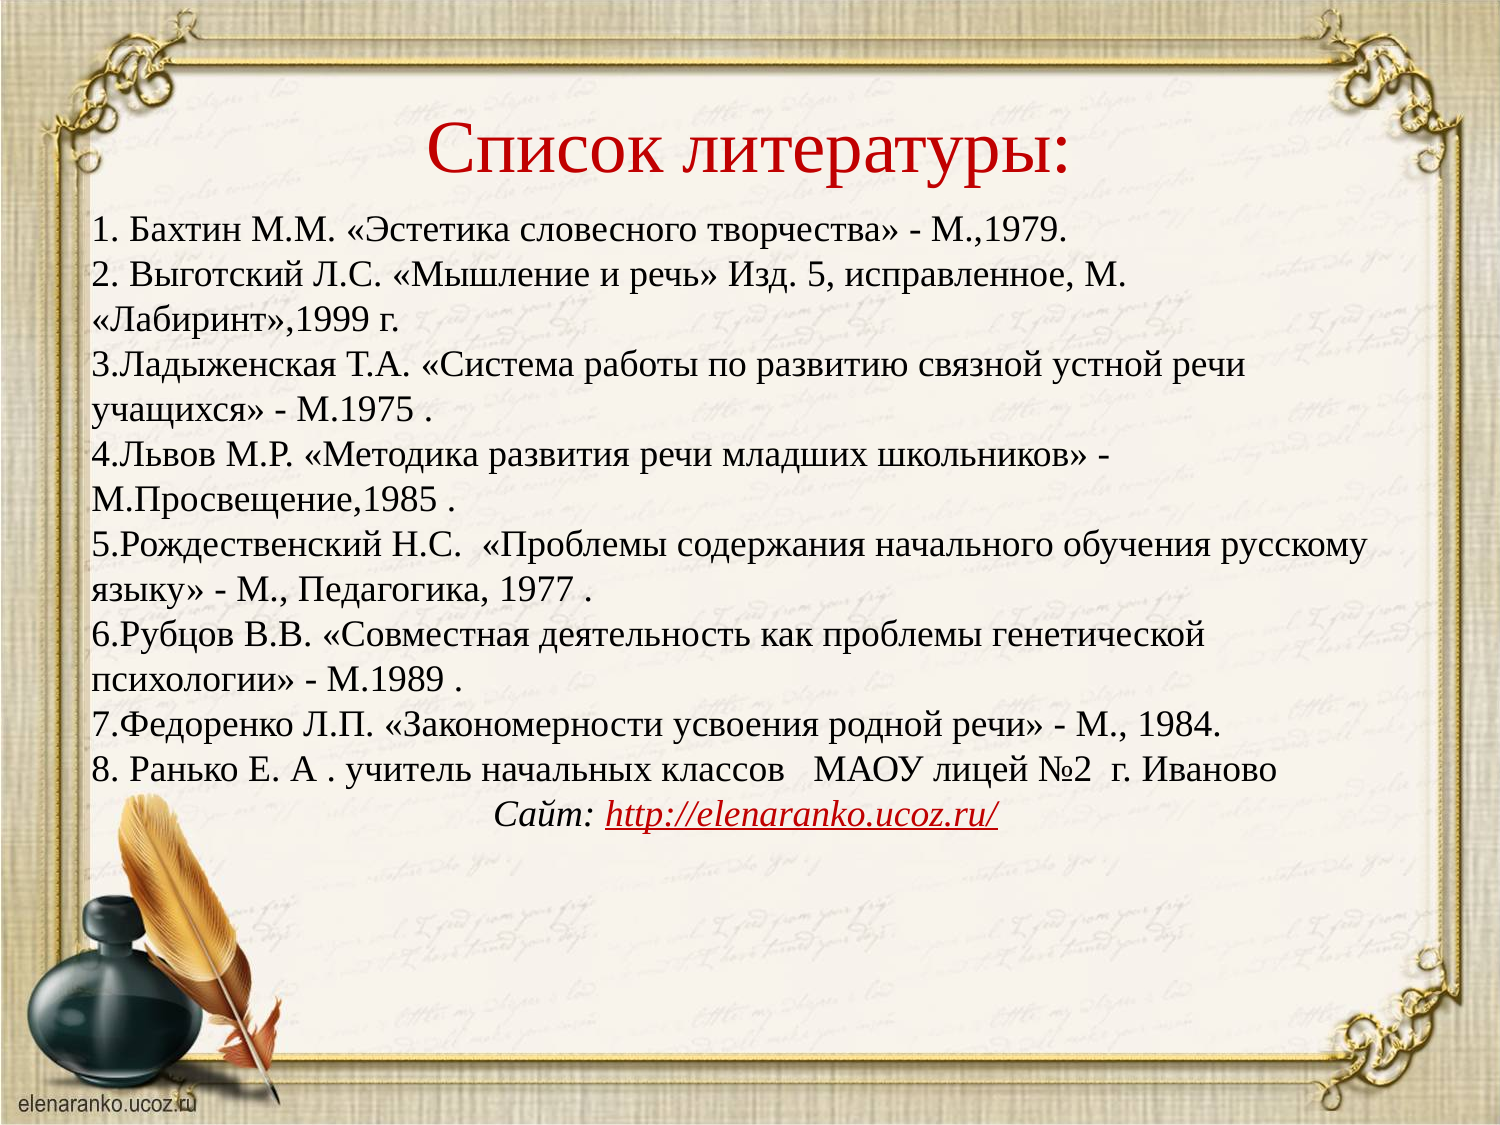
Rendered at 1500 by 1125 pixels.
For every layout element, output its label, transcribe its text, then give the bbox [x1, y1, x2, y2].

text_box Список литературы: [88, 89, 1412, 197]
text_box 1. Бахтин М.М. «Эстетика словесного творчества» - М.,1979. 2. Выготский Л.С. «Мышление и речь» Изд. 5, исправленное, М. «Лабиринт»,1999 г. 3.Ладыженская Т.А. «Система работы по развитию связной устной речи учащихся» - М.1975 . 4.Львов М.Р. «Методика развития речи младших школьников» - М.Просвещение,1985 . 5.Рождественский Н.С. «Проблемы содержания начального обучения русскому языку» - М., Педагогика, 1977 . 6.Рубцов В.В. «Совместная деятельность как проблемы генетической психологии» - М.1989 . 7.Федоренко Л.П. «Закономерности усвоения родной речи» - М., 1984. 8. Ранько Е. А . учитель начальных классов МАОУ лицей №2 г. Иваново Сайт: http://elenaranko.ucoz.ru/ [76, 196, 1424, 1039]
picture [0, 0, 1500, 1125]
